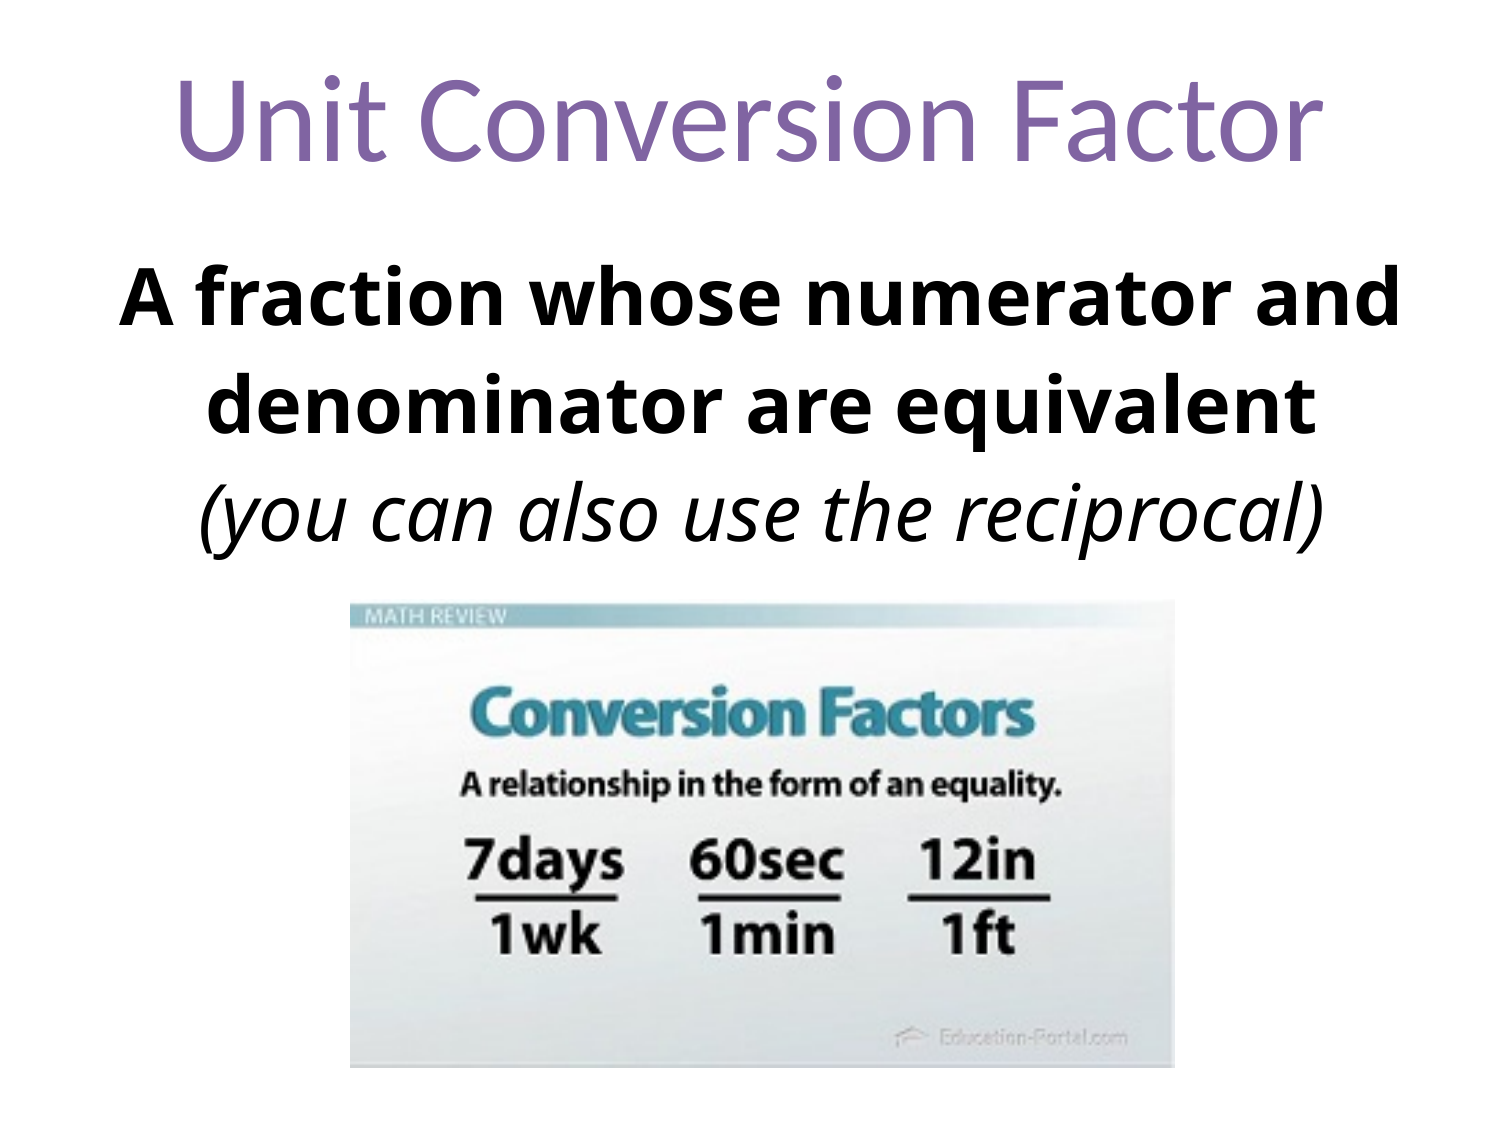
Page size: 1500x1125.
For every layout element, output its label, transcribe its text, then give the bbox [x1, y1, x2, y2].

title Unit Conversion Factor [75, 36, 1425, 224]
picture [349, 599, 1175, 1068]
table_header A fraction whose numerator and denominator are equivalent (you can also use the reciprocal) [87, 205, 1437, 600]
